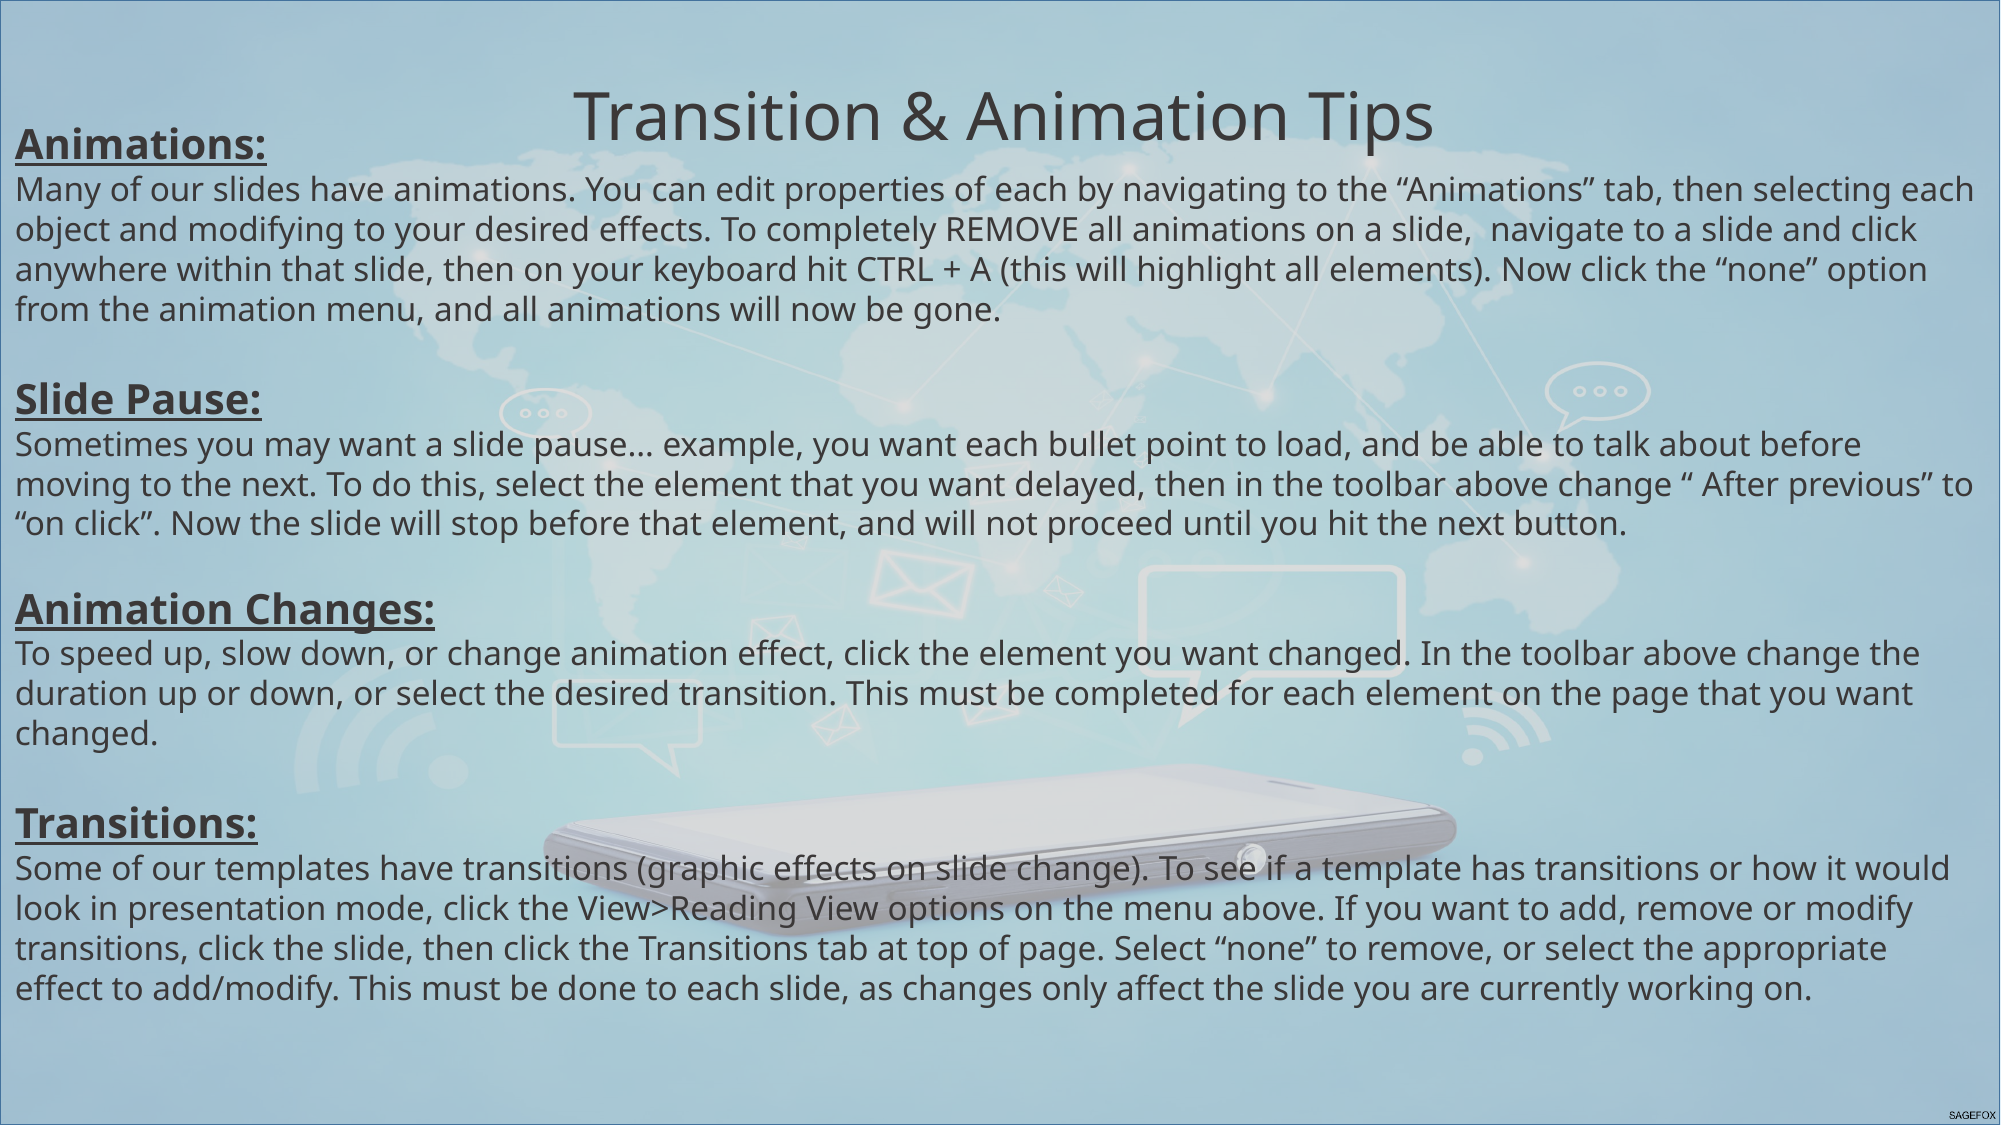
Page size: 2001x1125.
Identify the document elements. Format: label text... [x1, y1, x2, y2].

title Transition & Animation Tips [477, 59, 1532, 177]
text_box Animations: Many of our slides have animations. You can edit properties of each by navigating to the “Animations” tab, then selecting each object and modifying to your desired effects. To completely REMOVE all animations on a slide, navigate to a slide and click anywhere within that slide, then on your keyboard hit CTRL + A (this will highlight all elements). Now click the “none” option from the animation menu, and all animations will now be gone. Slide Pause: Sometimes you may want a slide pause… example, you want each bullet point to load, and be able to talk about before moving to the next. To do this, select the element that you want delayed, then in the toolbar above change “ After previous” to “on click”. Now the slide will stop before that element, and will not proceed until you hit the next button. Animation Changes: To speed up, slow down, or change animation effect, click the element you want changed. In the toolbar above change the duration up or down, or select the desired transition. This must be completed for each element on the page that you want changed. Transitions: Some of our templates have transitions (graphic effects on slide change). To see if a template has transitions or how it would look in presentation mode, click the View>Reading View options on the menu above. If you want to add, remove or modify transitions, click the slide, then click the Transitions tab at top of page. Select “none” to remove, or select the appropriate effect to add/modify. This must be done to each slide, as changes only affect the slide you are currently working on. [0, 0, 2000, 1125]
